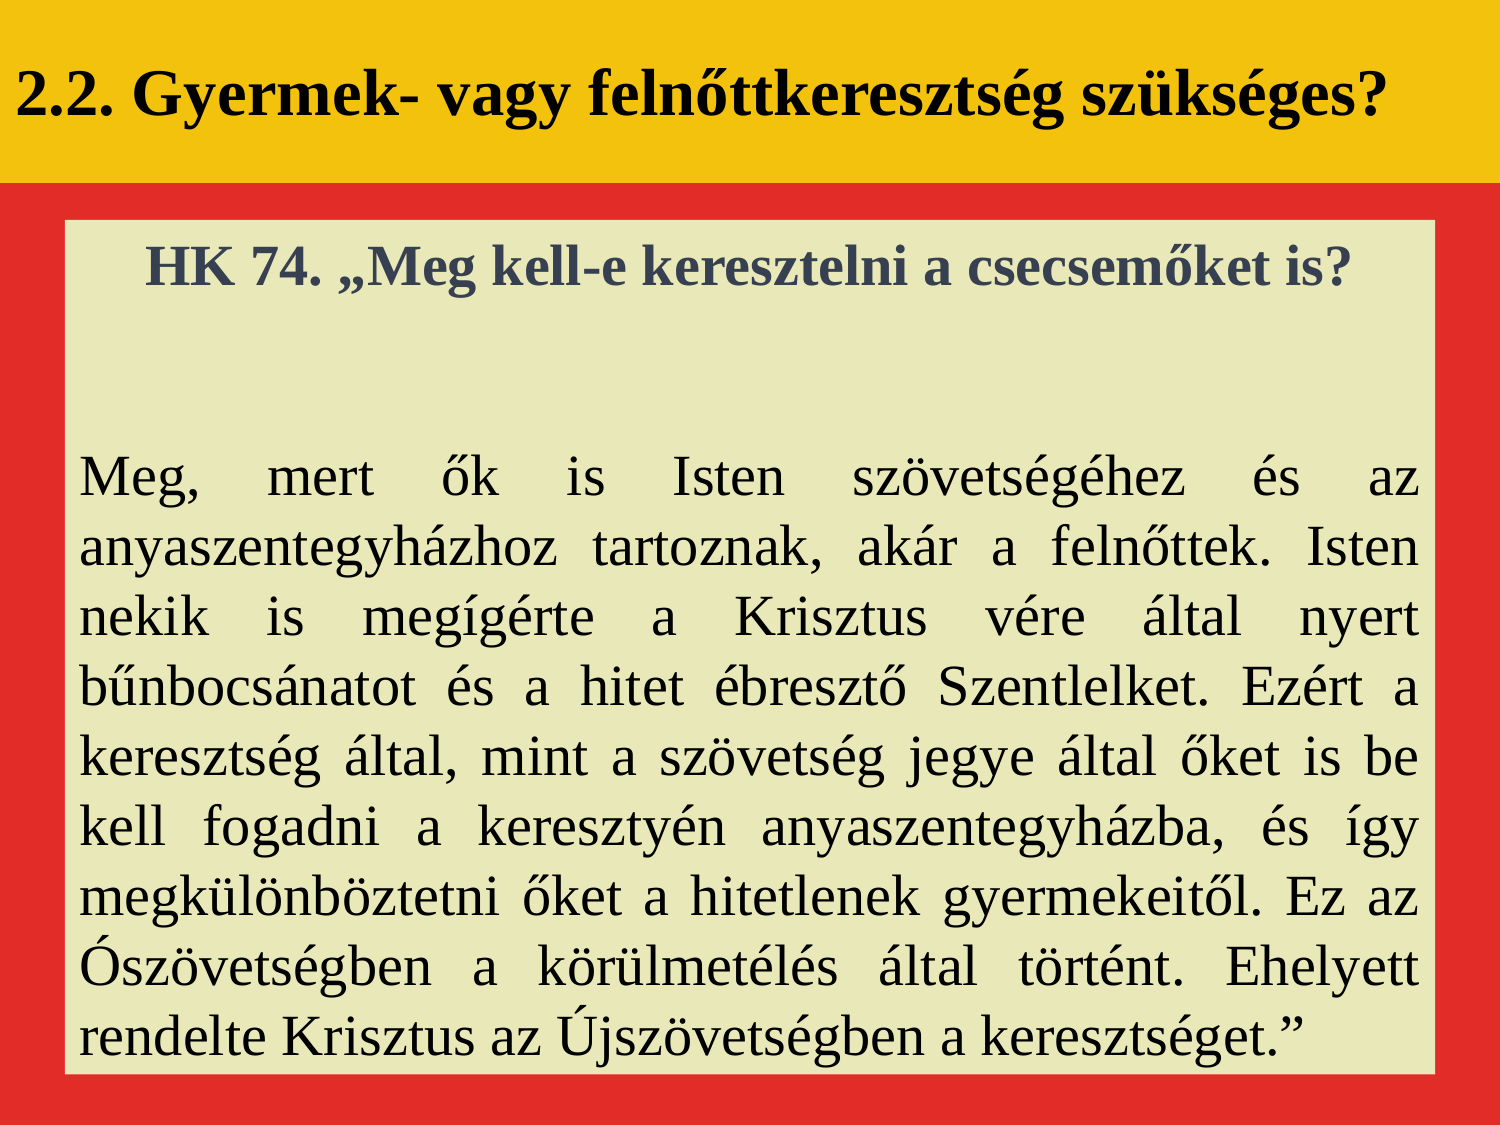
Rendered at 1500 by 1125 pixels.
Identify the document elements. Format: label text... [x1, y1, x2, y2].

title 2.2. Gyermek- vagy felnőttkeresztség szükséges? [0, 0, 1500, 183]
text_box HK 74. „Meg kell-e keresztelni a csecsemőket is? Meg, mert ők is Isten szövetségéhez és az anyaszentegyházhoz tartoznak, akár a felnőttek. Isten nekik is megígérte a Krisztus vére által nyert bűnbocsánatot és a hitet ébresztő Szentlelket. Ezért a keresztség által, mint a szövetség jegye által őket is be kell fogadni a keresztyén anyaszentegyházba, és így megkülönböztetni őket a hitetlenek gyermekeitől. Ez az Ószövetségben a körülmetélés által történt. Ehelyett rendelte Krisztus az Újszövetségben a keresztséget.” [64, 219, 1436, 1075]
